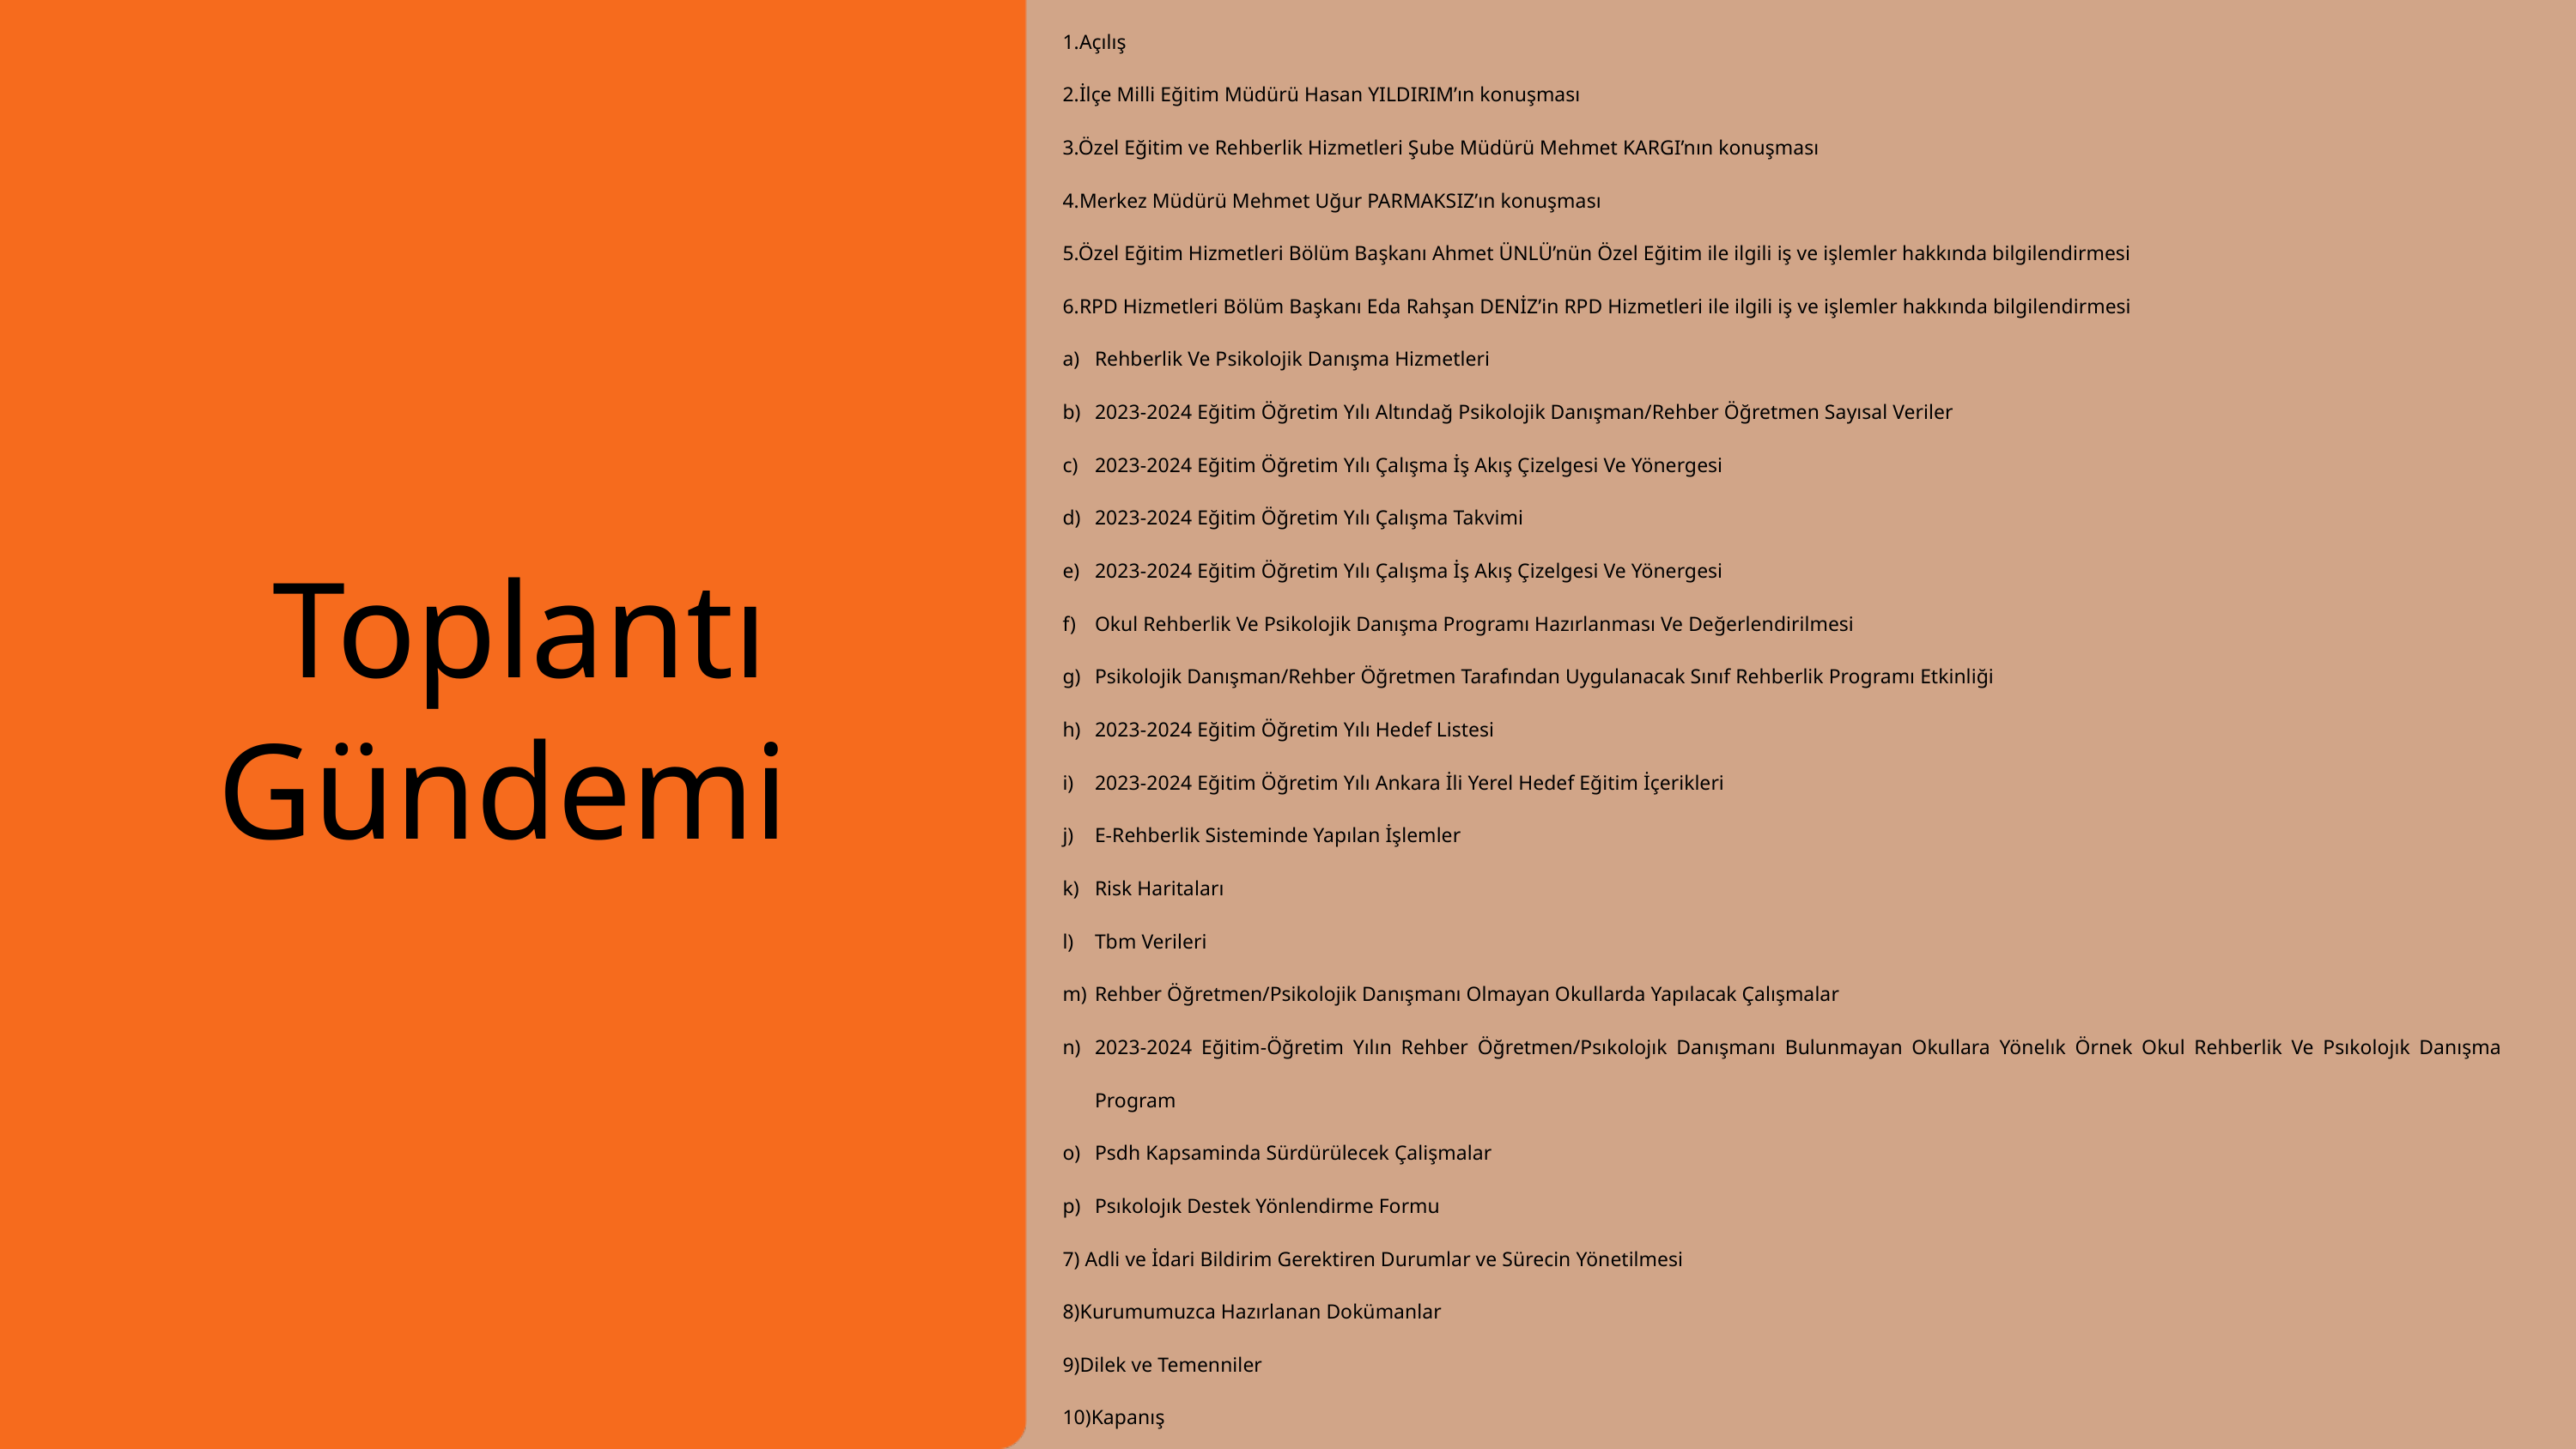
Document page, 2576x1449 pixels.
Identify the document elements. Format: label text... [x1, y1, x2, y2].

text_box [0, 0, 1027, 1449]
text_box 1.Açılış 2.İlçe Milli Eğitim Müdürü Hasan YILDIRIM’ın konuşması 3.Özel Eğitim ve Rehberlik Hizmetleri Şube Müdürü Mehmet KARGI’nın konuşması 4.Merkez Müdürü Mehmet Uğur PARMAKSIZ’ın konuşması 5.Özel Eğitim Hizmetleri Bölüm Başkanı Ahmet ÜNLÜ’nün Özel Eğitim ile ilgili iş ve işlemler hakkında bilgilendirmesi 6.RPD Hizmetleri Bölüm Başkanı Eda Rahşan DENİZ’in RPD Hizmetleri ile ilgili iş ve işlemler hakkında bilgilendirmesi Rehberlik Ve Psikolojik Danışma Hizmetleri 2023-2024 Eğitim Öğretim Yılı Altındağ Psikolojik Danışman/Rehber Öğretmen Sayısal Veriler 2023-2024 Eğitim Öğretim Yılı Çalışma İş Akış Çizelgesi Ve Yönergesi 2023-2024 Eğitim Öğretim Yılı Çalışma Takvimi 2023-2024 Eğitim Öğretim Yılı Çalışma İş Akış Çizelgesi Ve Yönergesi Okul Rehberlik Ve Psikolojik Danışma Programı Hazırlanması Ve Değerlendirilmesi Psikolojik Danışman/Rehber Öğretmen Tarafından Uygulanacak Sınıf Rehberlik Programı Etkinliği 2023-2024 Eğitim Öğretim Yılı Hedef Listesi 2023-2024 Eğitim Öğretim Yılı Ankara İli Yerel Hedef Eğitim İçerikleri E-Rehberlik Sisteminde Yapılan İşlemler Risk Haritaları Tbm Verileri Rehber Öğretmen/Psikolojik Danışmanı Olmayan Okullarda Yapılacak Çalışmalar 2023-2024 Eğitim-Öğretim Yılın Rehber Öğretmen/Psıkolojık Danışmanı Bulunmayan Okullara Yönelık Örnek Okul Rehberlik Ve Psıkolojık Danışma Program Psdh Kapsaminda Sürdürülecek Çalişmalar Psıkolojık Destek Yönlendirme Formu 7) Adli ve İdari Bildirim Gerektiren Durumlar ve Sürecin Yönetilmesi 8)Kurumumuzca Hazırlanan Dokümanlar 9)Dilek ve Temenniler 10)Kapanış [1062, 0, 2504, 1449]
